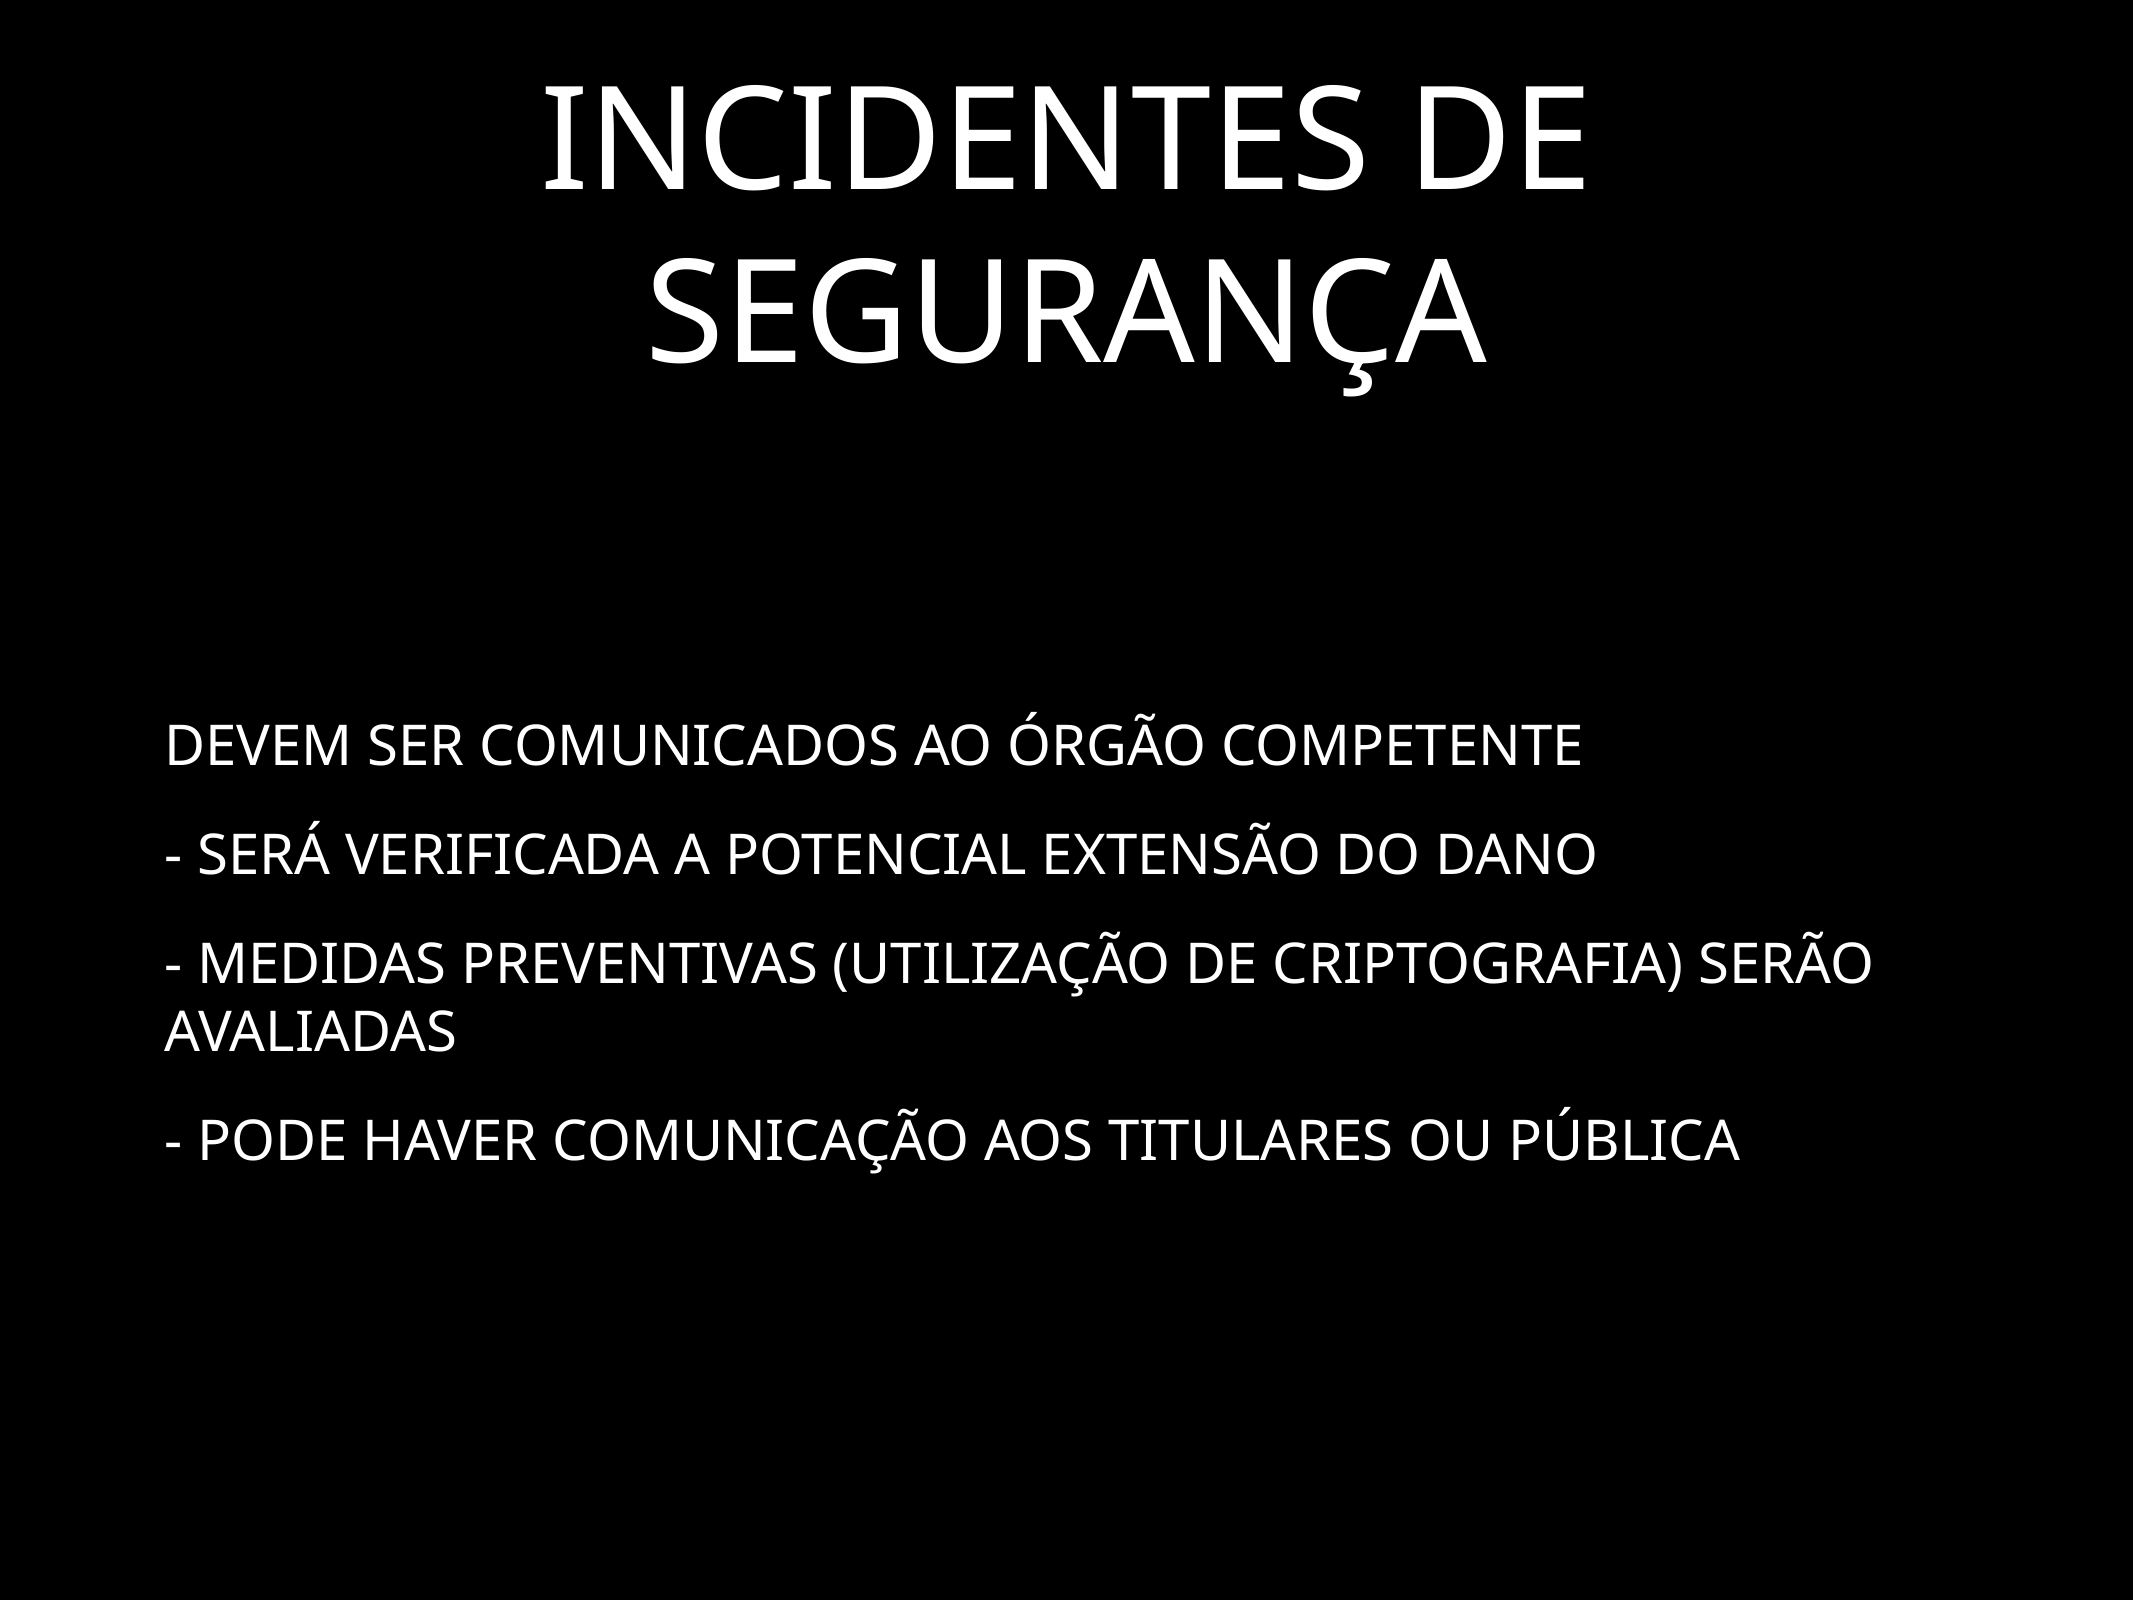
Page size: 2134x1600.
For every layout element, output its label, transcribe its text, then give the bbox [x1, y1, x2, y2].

title Incidentes de segurança [155, 41, 1978, 397]
list Devem ser comunicados ao órgão competente - será verificada a potencial extensão do dano - medidas preventivas (utilização de criptografia) serão avaliadas - pode haver comunicação aos titulares ou pública [155, 424, 1978, 1457]
